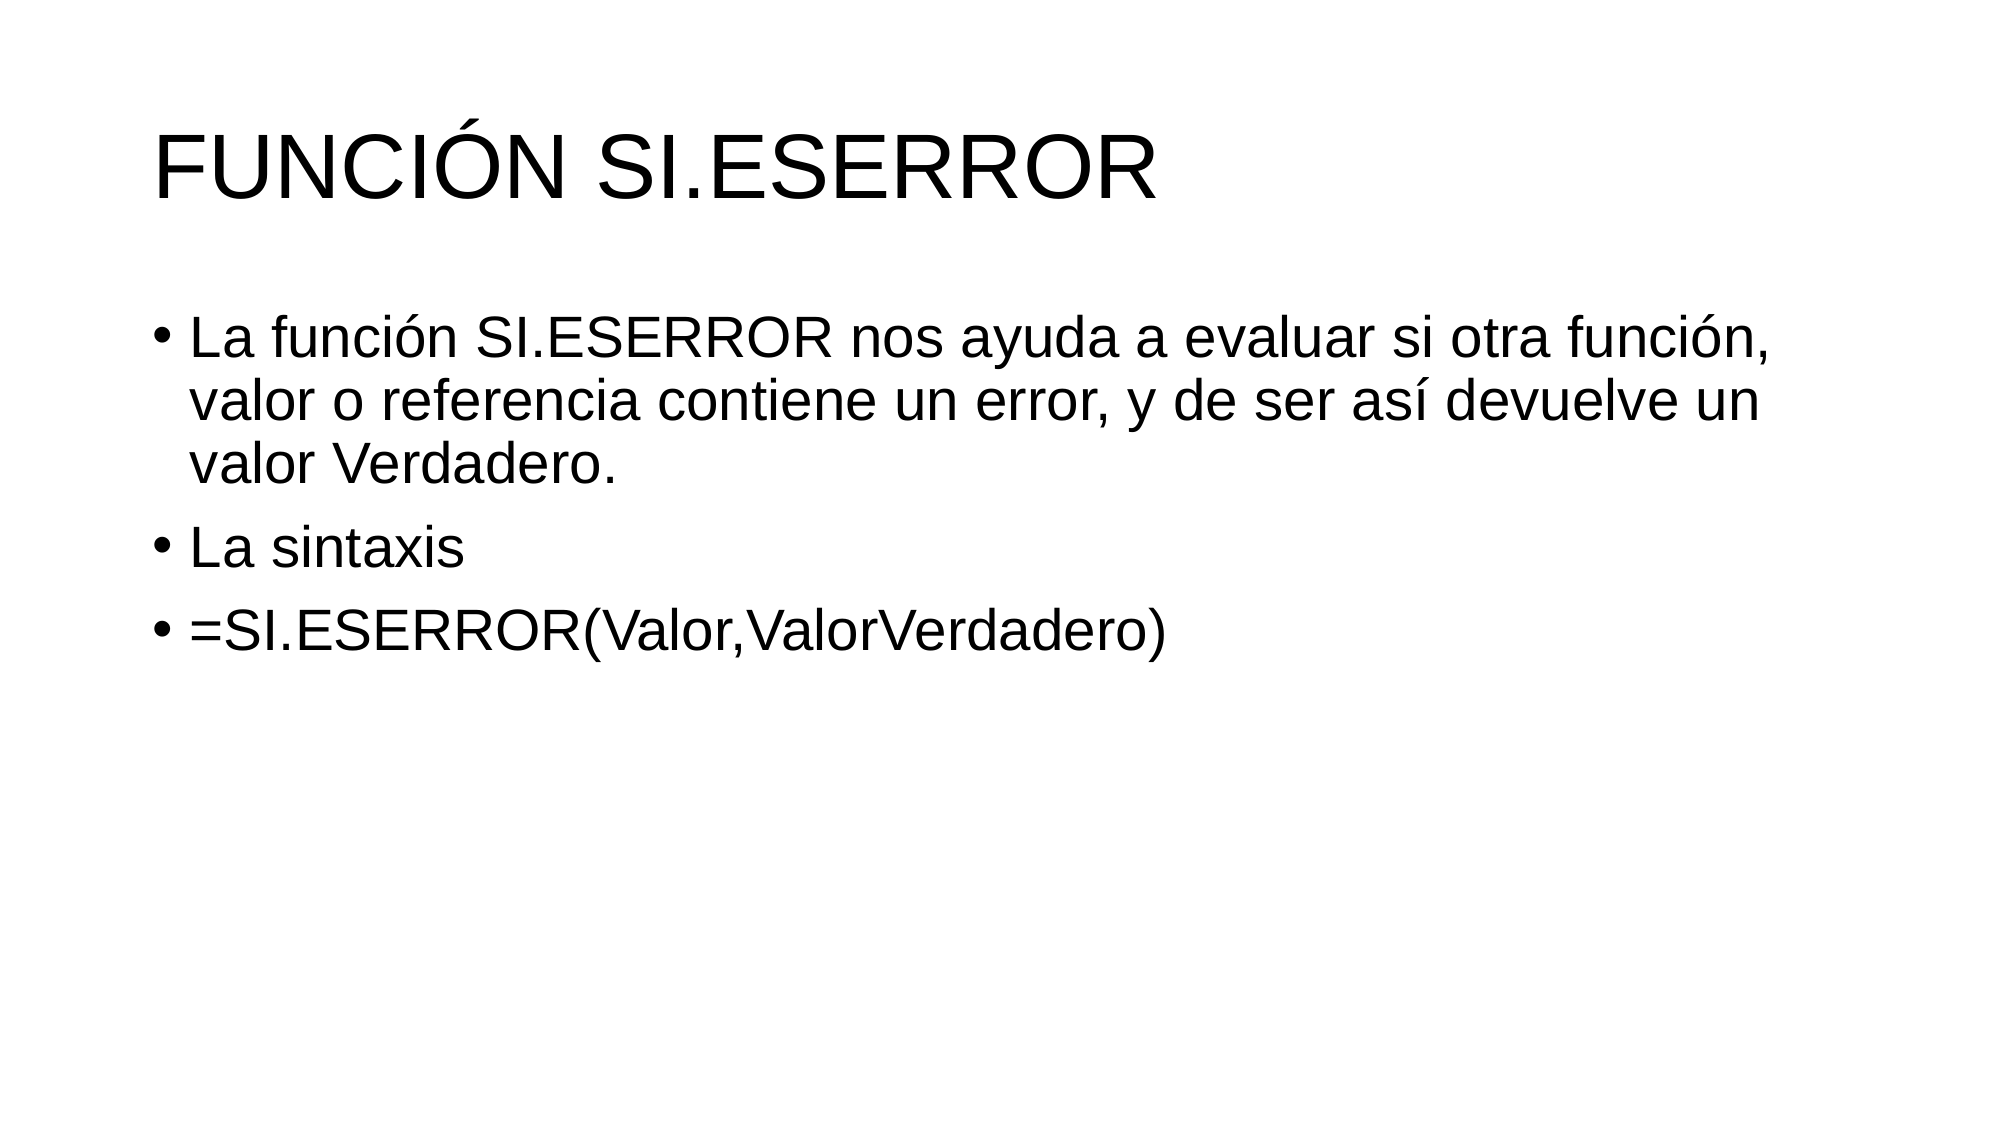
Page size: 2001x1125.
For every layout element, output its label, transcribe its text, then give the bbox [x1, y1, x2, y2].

list La función SI.ESERROR nos ayuda a evaluar si otra función, valor o referencia contiene un error, y de ser así devuelve un valor Verdadero. La sintaxis =SI.ESERROR(Valor,ValorVerdadero) [137, 299, 1863, 1014]
title FUNCIÓN SI.ESERROR [137, 59, 1863, 278]
